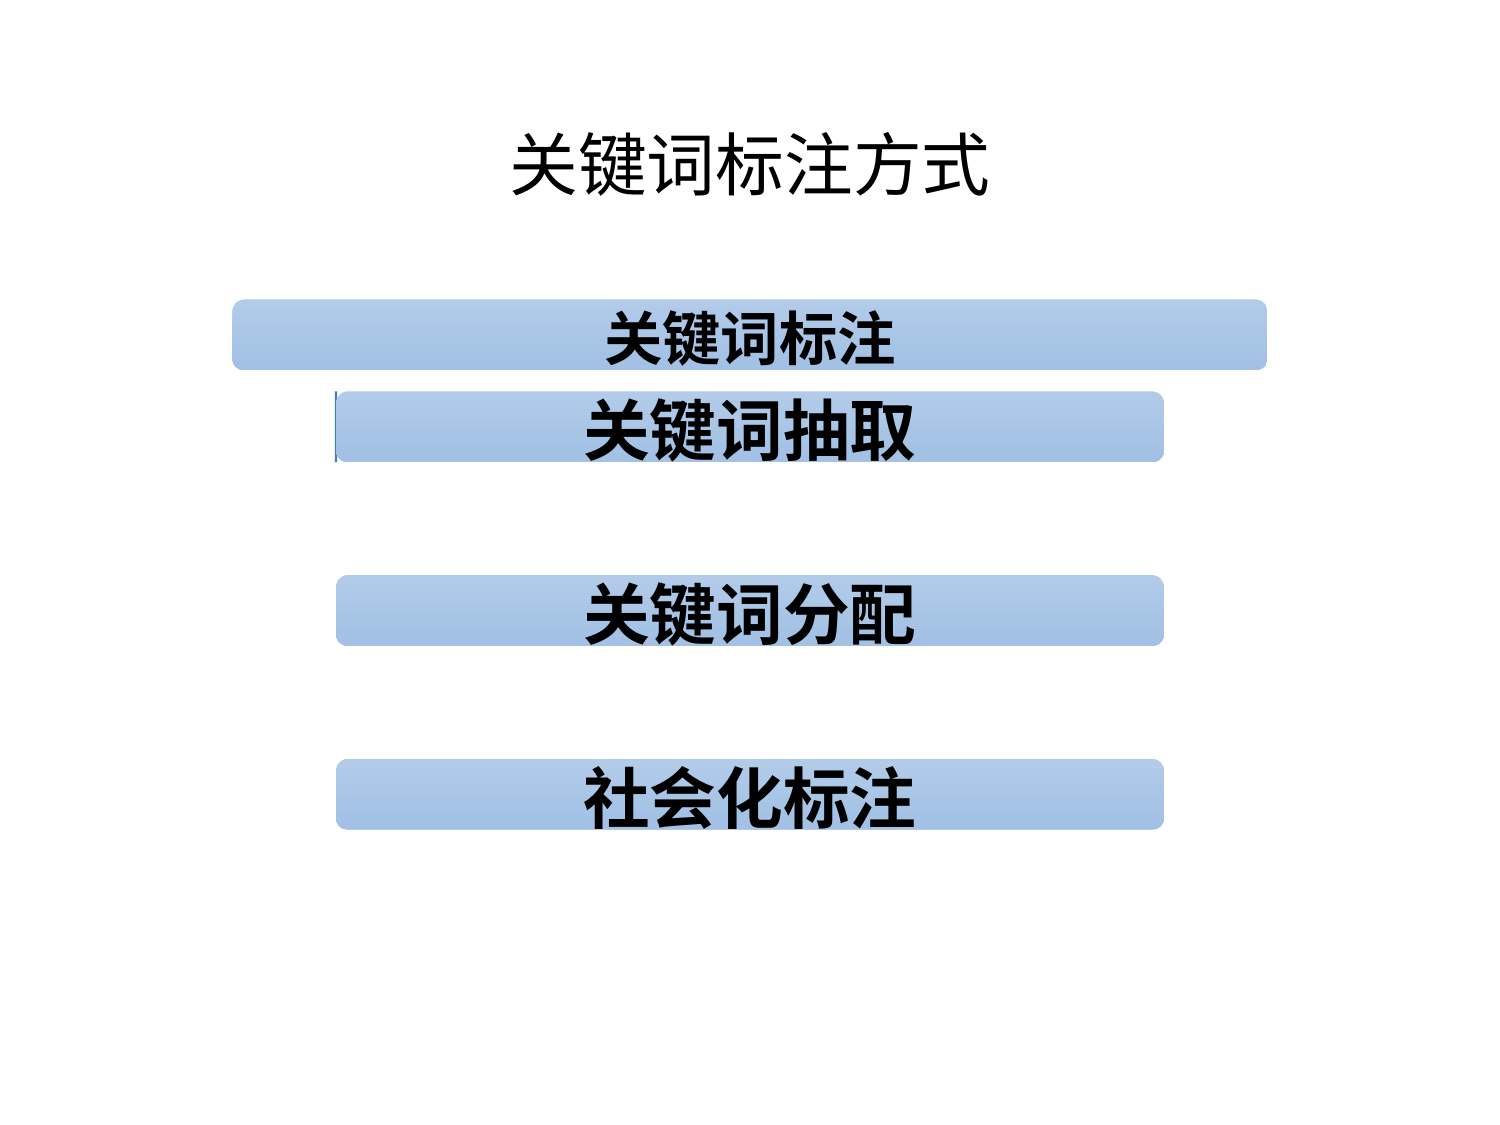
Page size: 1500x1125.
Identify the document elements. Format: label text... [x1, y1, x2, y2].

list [103, 299, 1397, 1014]
title 关键词标注方式 [103, 59, 1397, 278]
